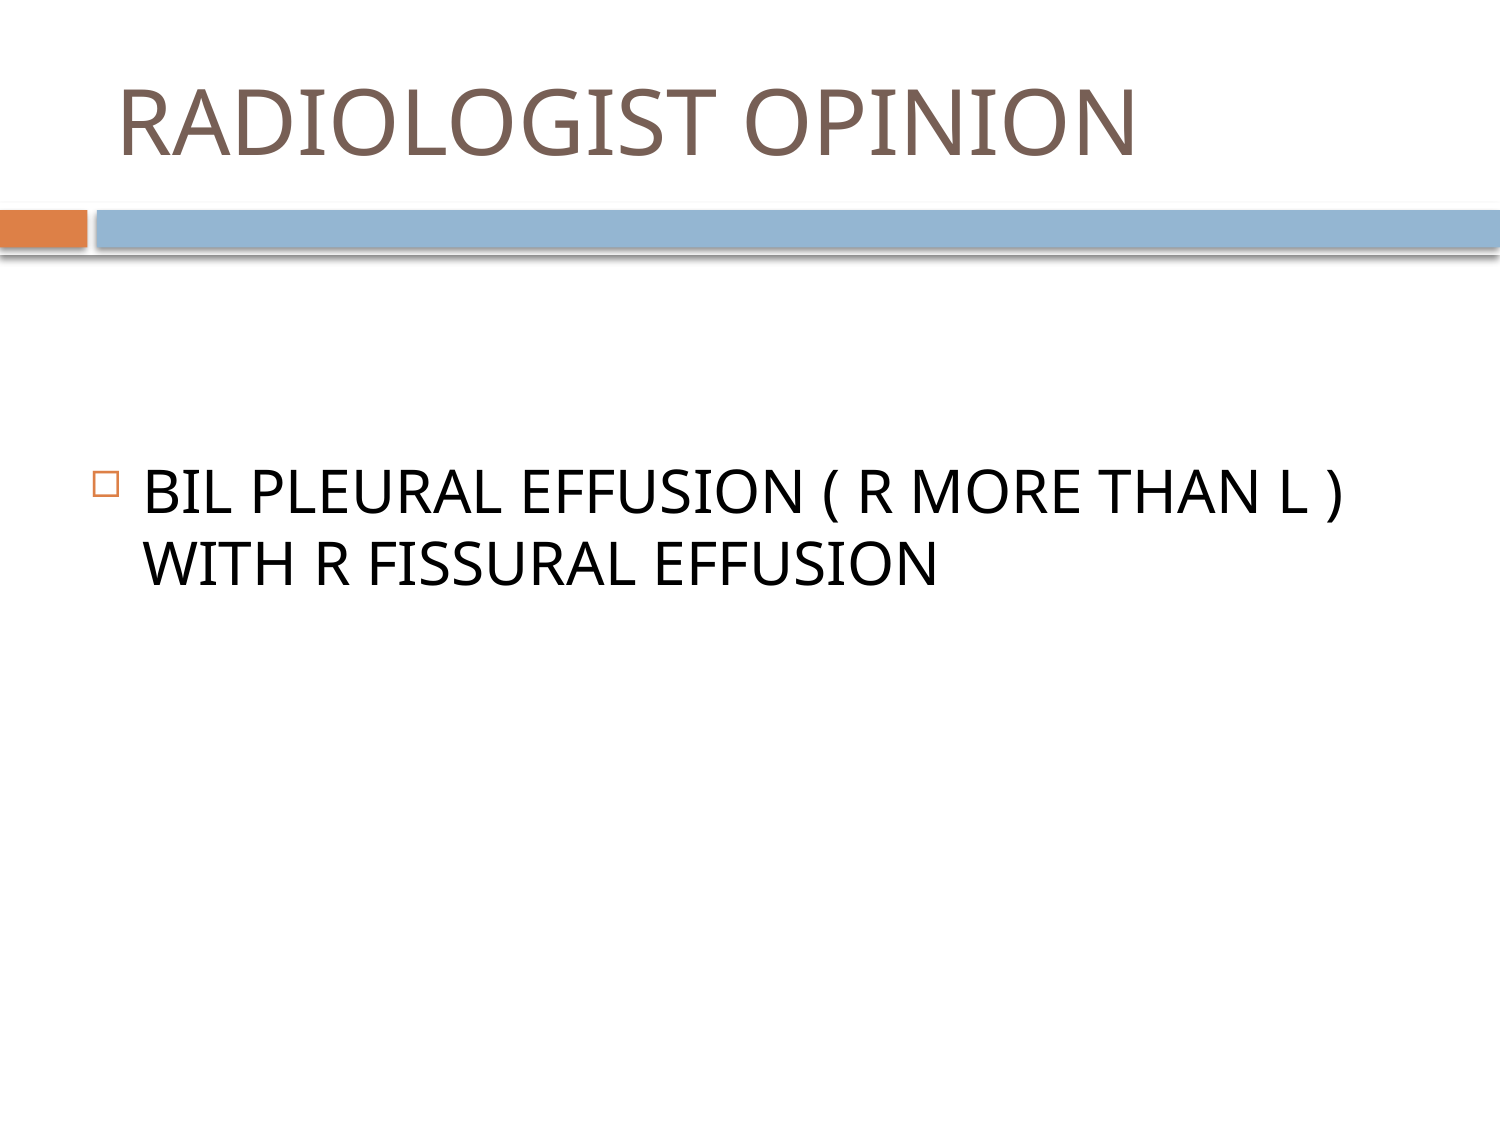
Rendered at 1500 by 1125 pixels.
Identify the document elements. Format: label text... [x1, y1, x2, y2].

list BIL PLEURAL EFFUSION ( R MORE THAN L ) WITH R FISSURAL EFFUSION [75, 445, 1425, 1005]
title RADIOLOGIST OPINION [100, 37, 1438, 200]
